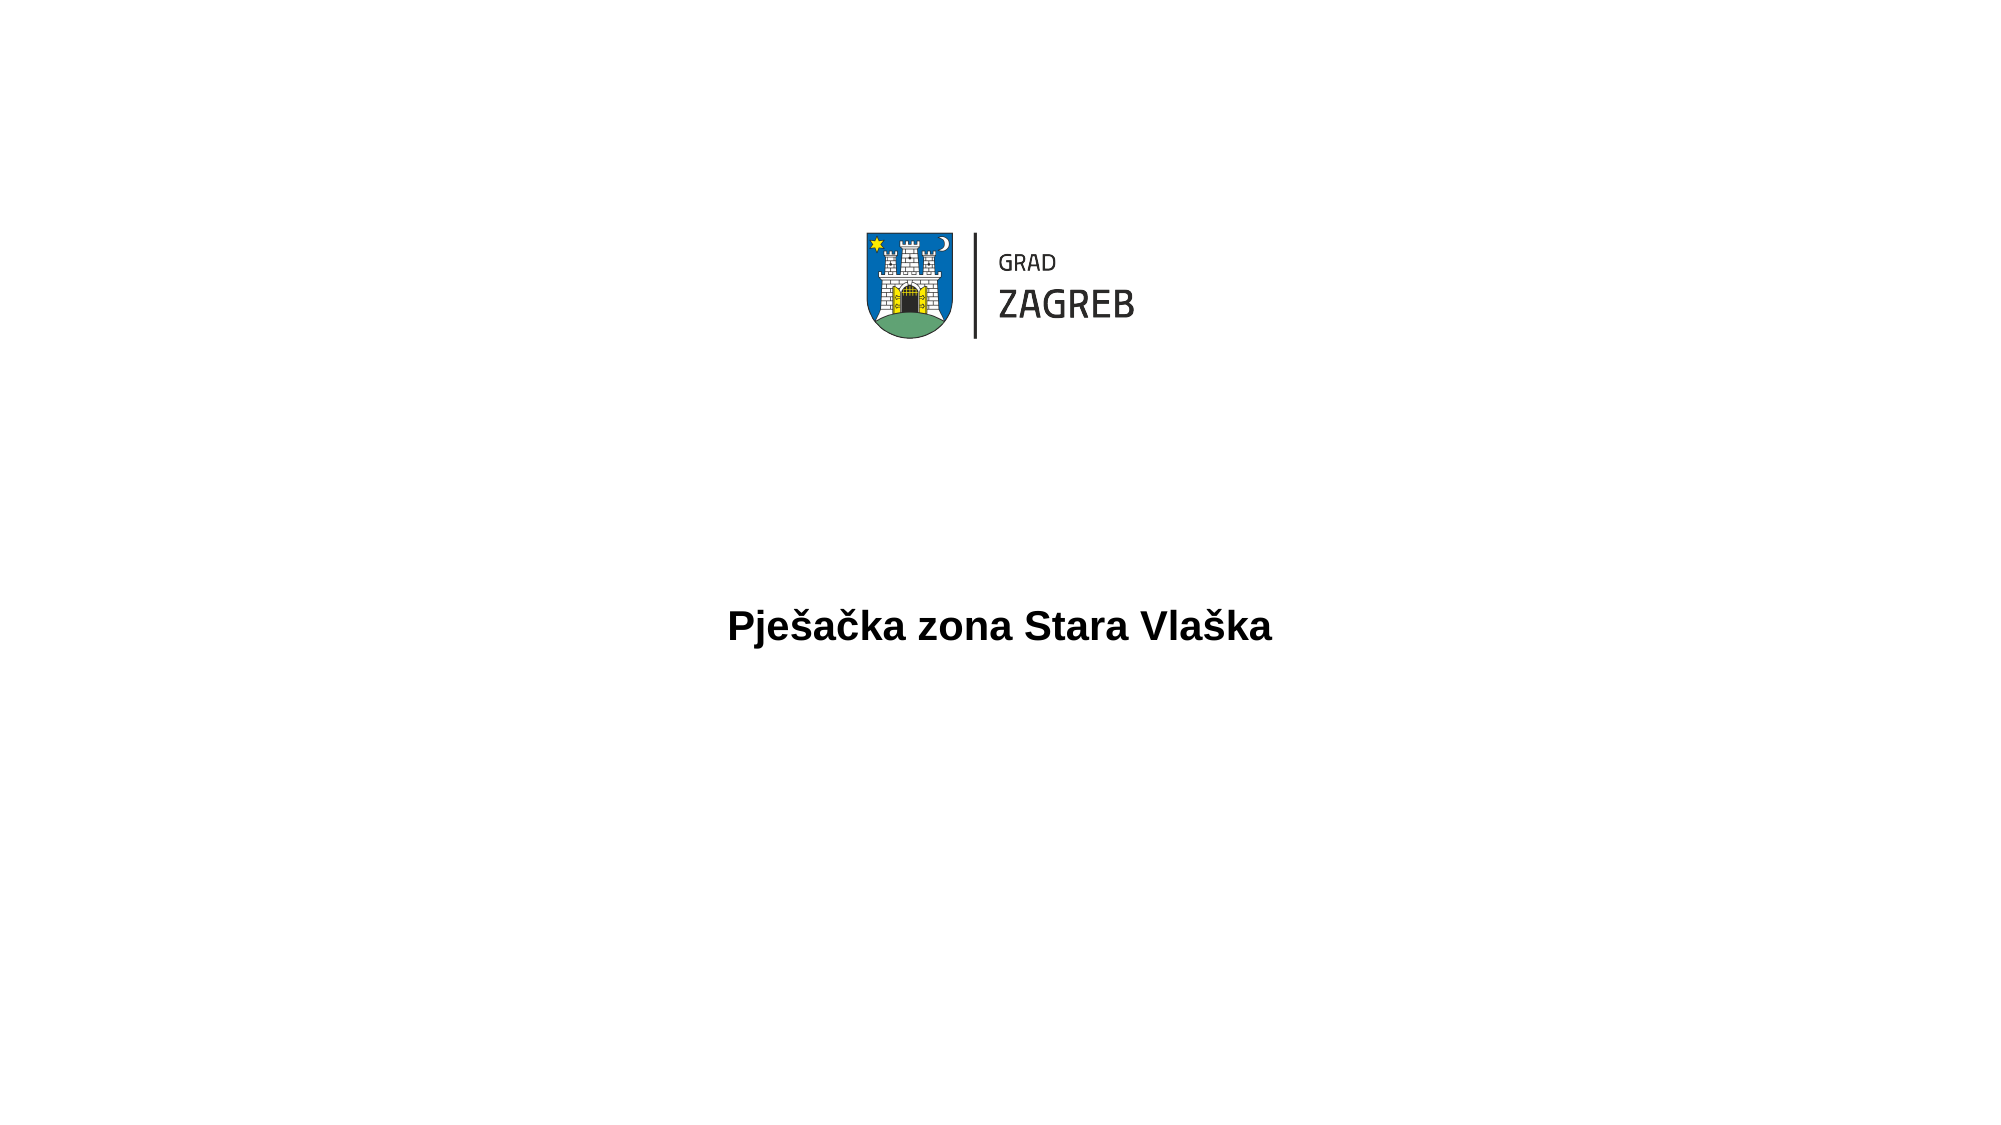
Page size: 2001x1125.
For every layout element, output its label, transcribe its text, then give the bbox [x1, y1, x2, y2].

picture [840, 206, 1160, 365]
text_box Pješačka zona Stara Vlaška [249, 491, 1750, 657]
